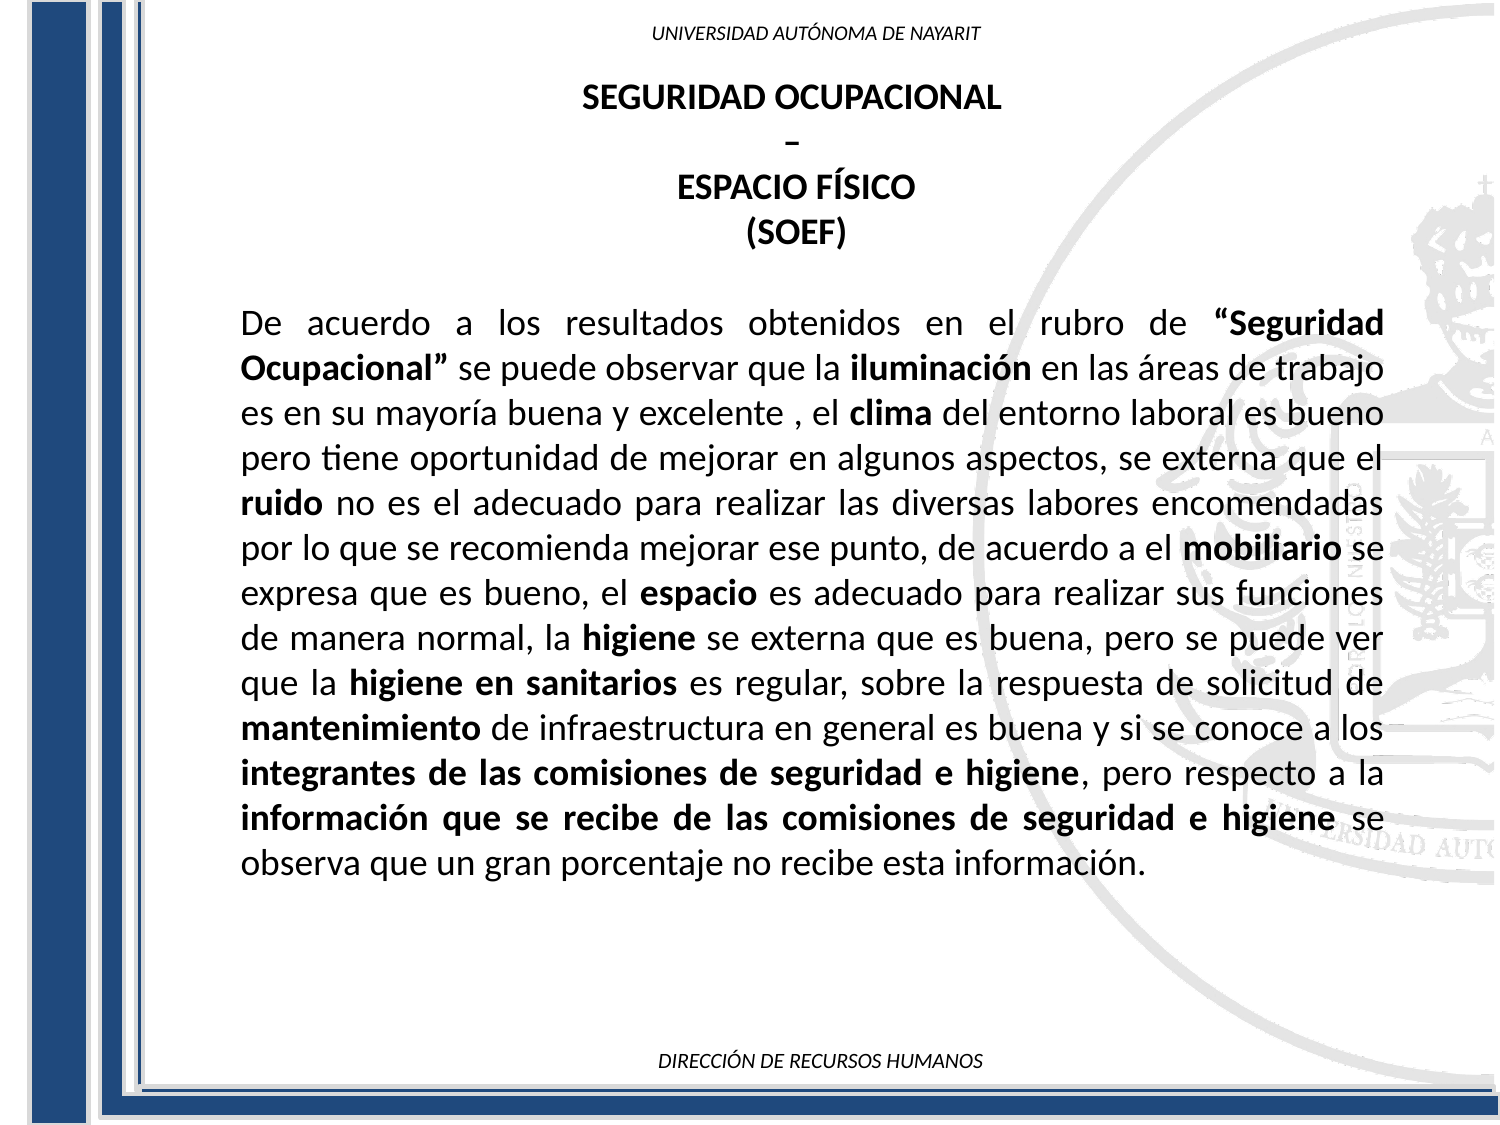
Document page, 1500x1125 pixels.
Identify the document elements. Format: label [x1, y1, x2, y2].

text_box [29, 0, 1500, 1125]
